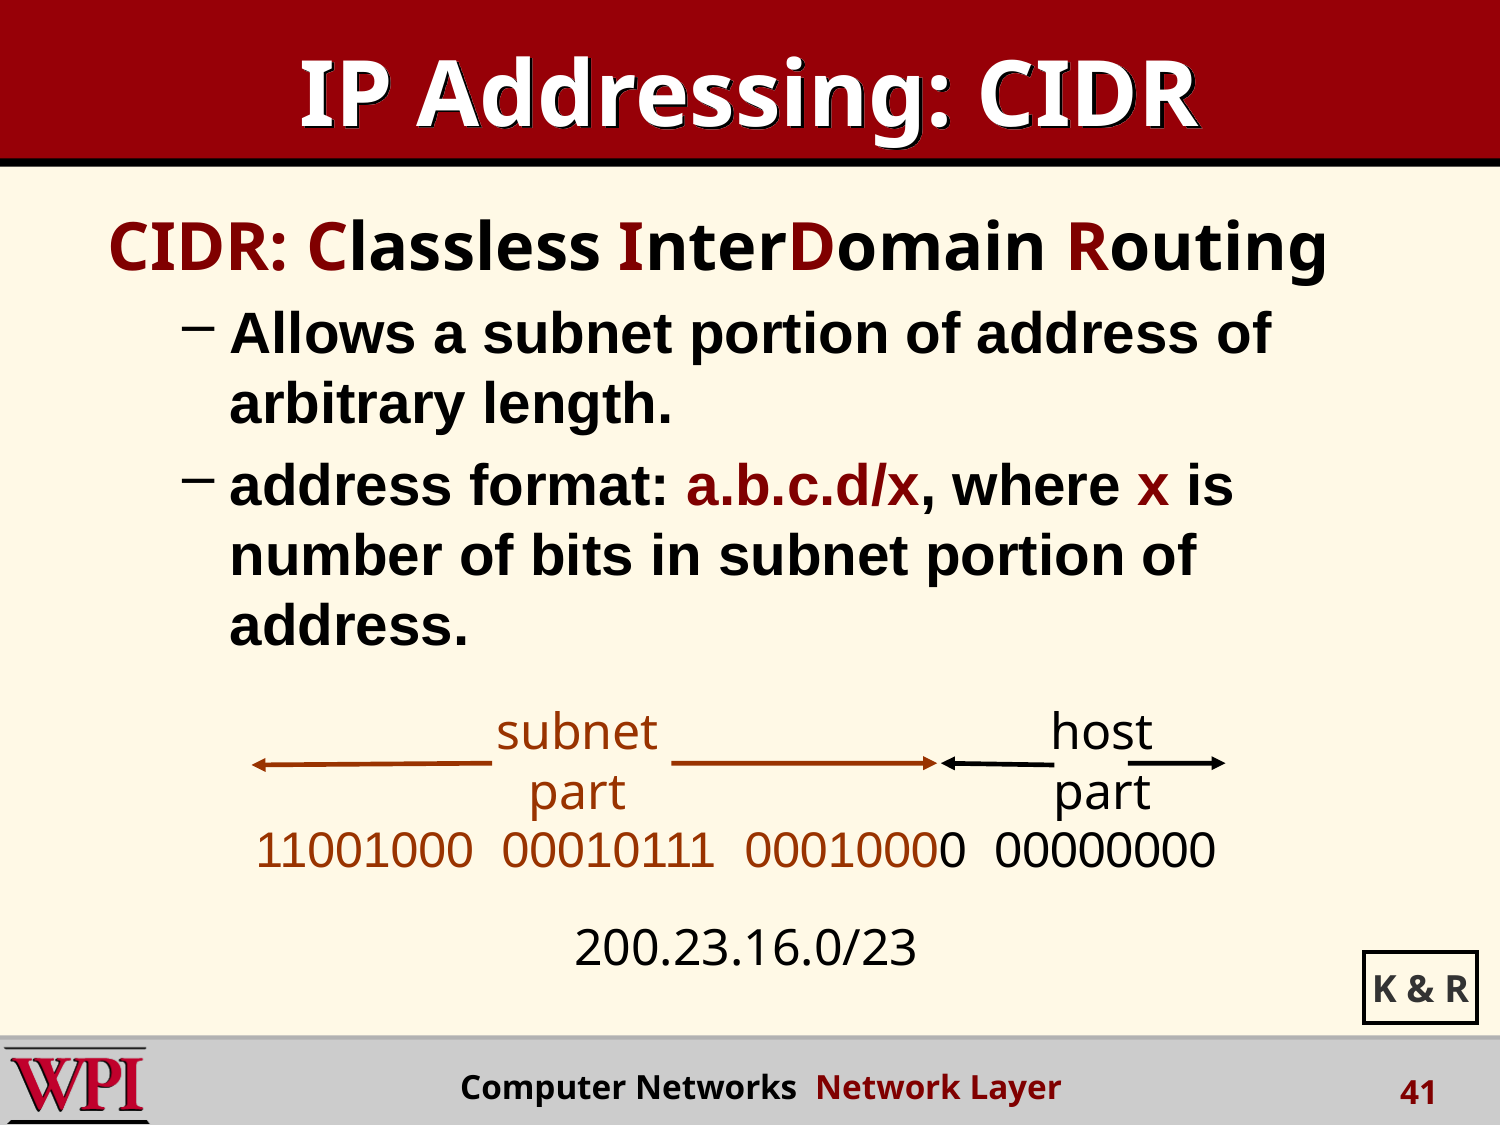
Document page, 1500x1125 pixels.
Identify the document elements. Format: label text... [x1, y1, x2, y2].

title IP Addressing: CIDR [29, 18, 1471, 150]
list CIDR: Classless InterDomain Routing Allows a subnet portion of address of arbitrary length. address format: a.b.c.d/x, where x is number of bits in subnet portion of address. [92, 196, 1423, 717]
text_box K & R [1364, 952, 1477, 1023]
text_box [233, 692, 1239, 983]
picture [0, 1040, 1500, 1125]
slide_number 41 [1344, 1063, 1495, 1102]
picture [0, 0, 1500, 158]
footer Computer Networks Network Layer [210, 1058, 1304, 1107]
picture [0, 167, 1500, 1035]
